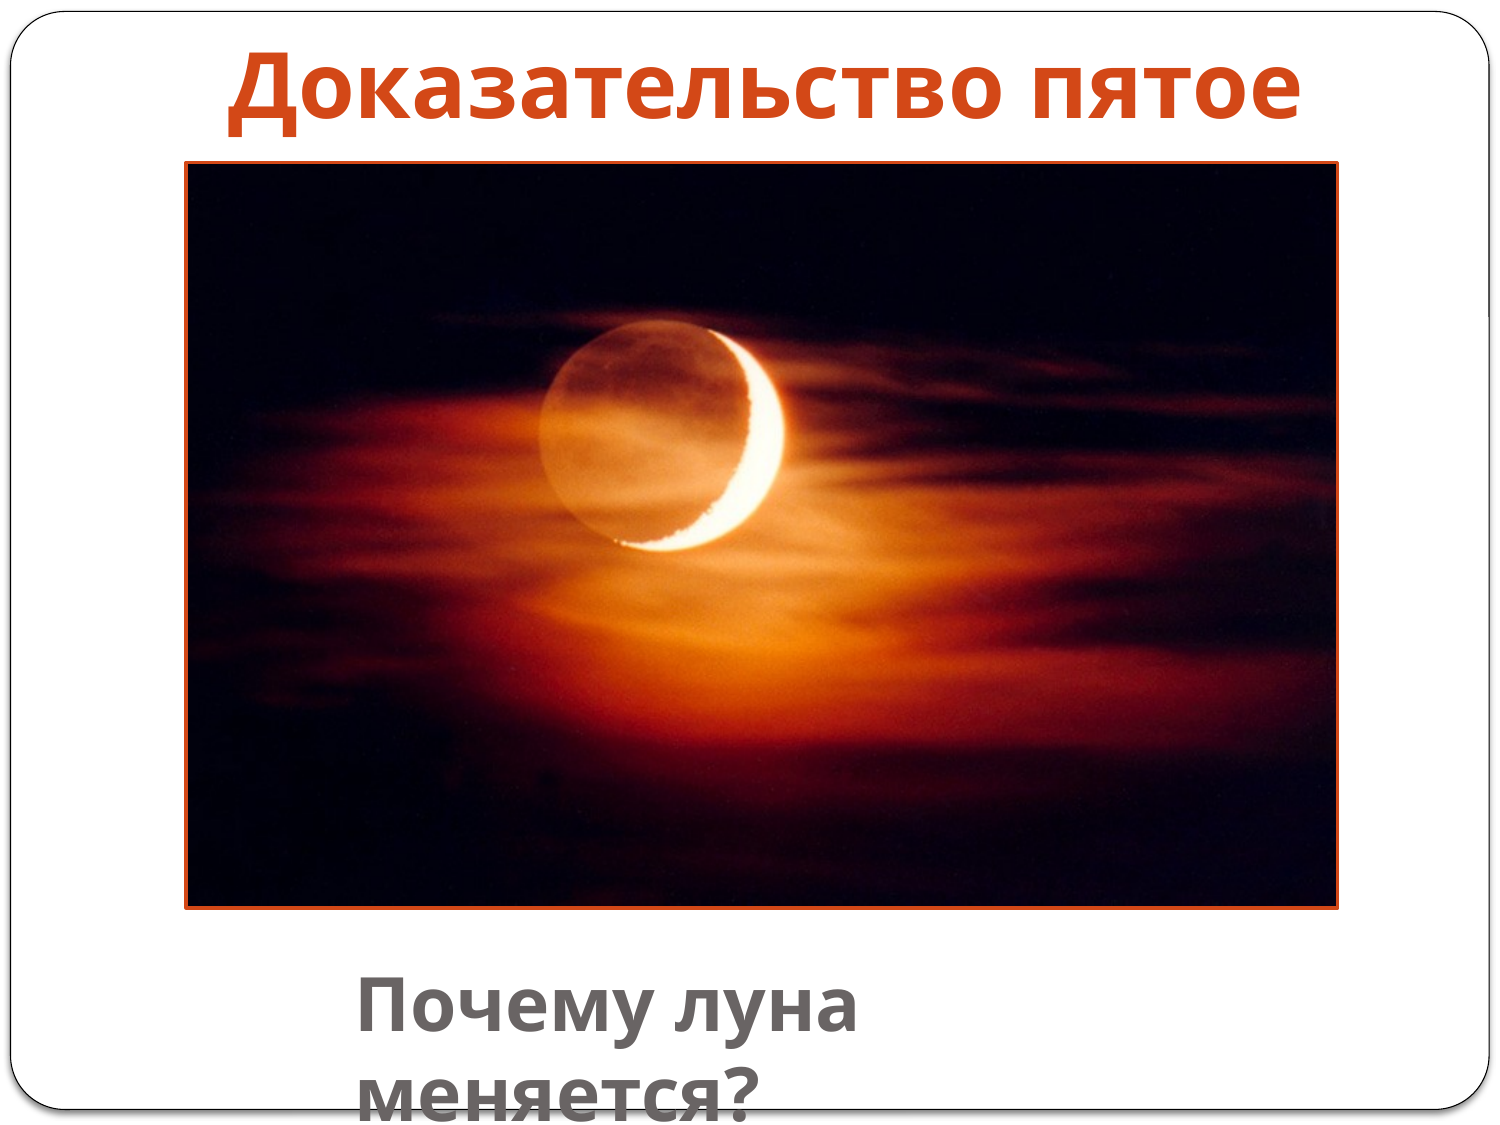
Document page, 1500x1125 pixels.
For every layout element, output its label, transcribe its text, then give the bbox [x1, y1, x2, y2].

title Доказательство пятое [128, 0, 1404, 153]
text_box Почему луна меняется? [339, 949, 1184, 1125]
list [187, 163, 1337, 907]
